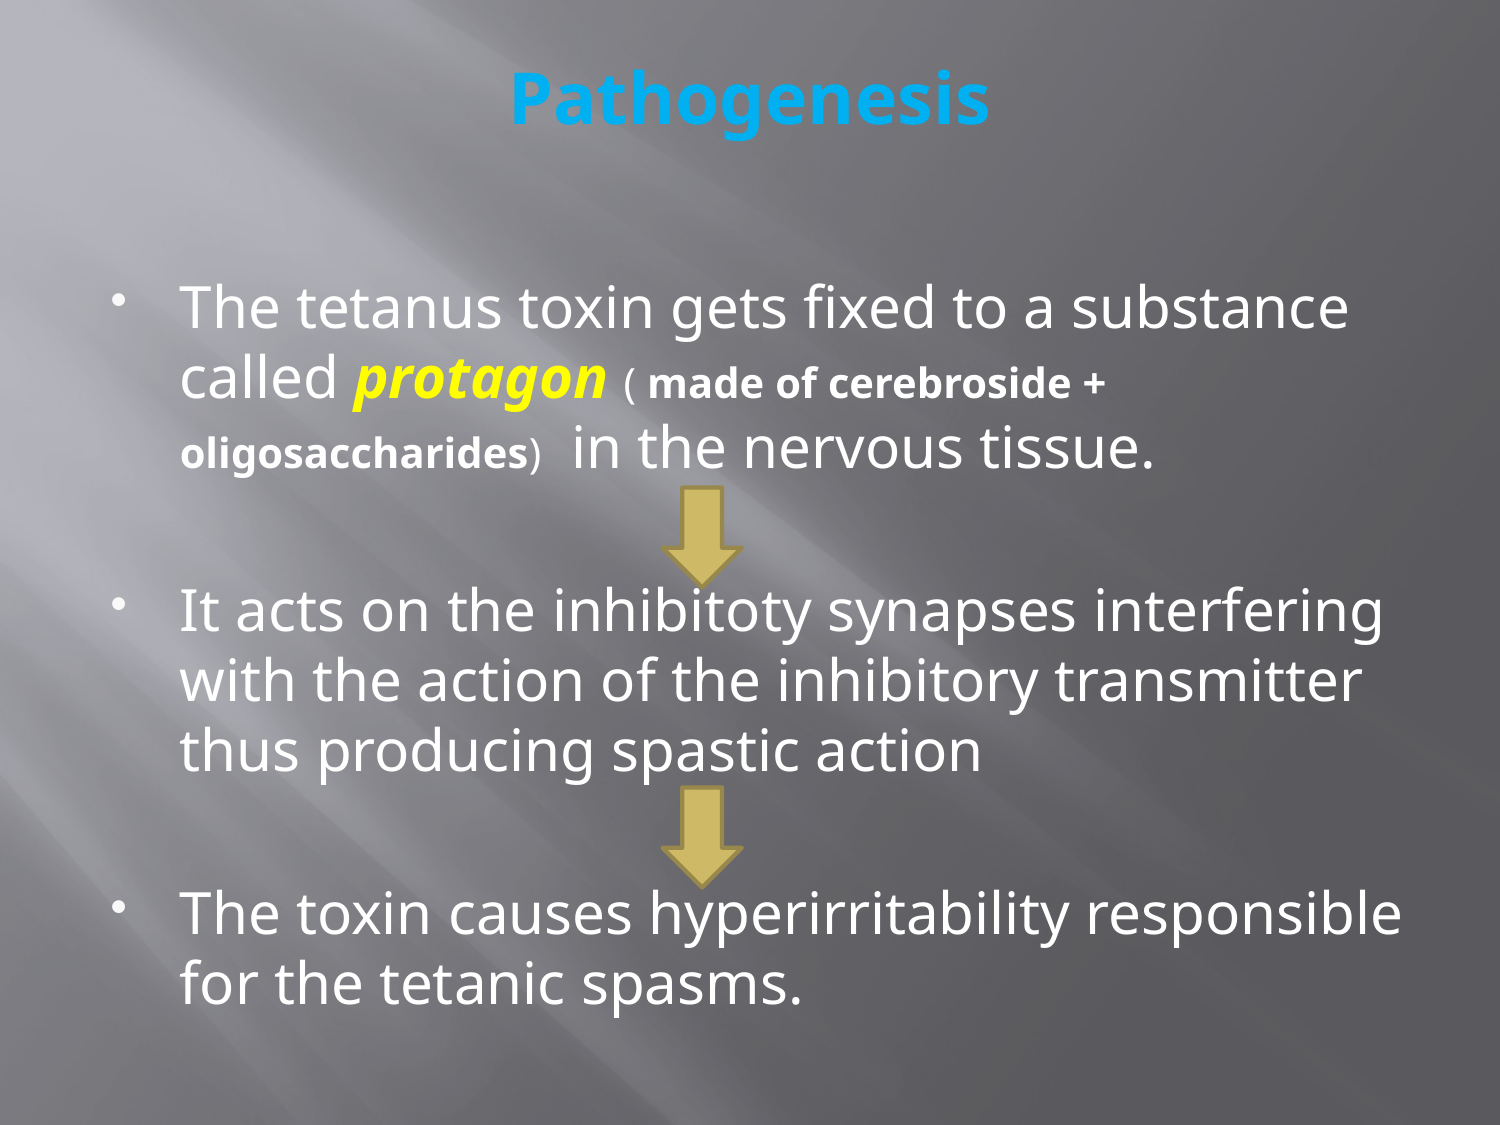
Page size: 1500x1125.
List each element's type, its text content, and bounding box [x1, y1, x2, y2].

text_box [660, 485, 744, 590]
title Pathogenesis [75, 45, 1425, 233]
text_box [660, 785, 744, 890]
list The tetanus toxin gets fixed to a substance called protagon ( made of cerebroside + oligosaccharides) in the nervous tissue. It acts on the inhibitoty synapses interfering with the action of the inhibitory transmitter thus producing spastic action The toxin causes hyperirritability responsible for the tetanic spasms. [75, 262, 1425, 1035]
